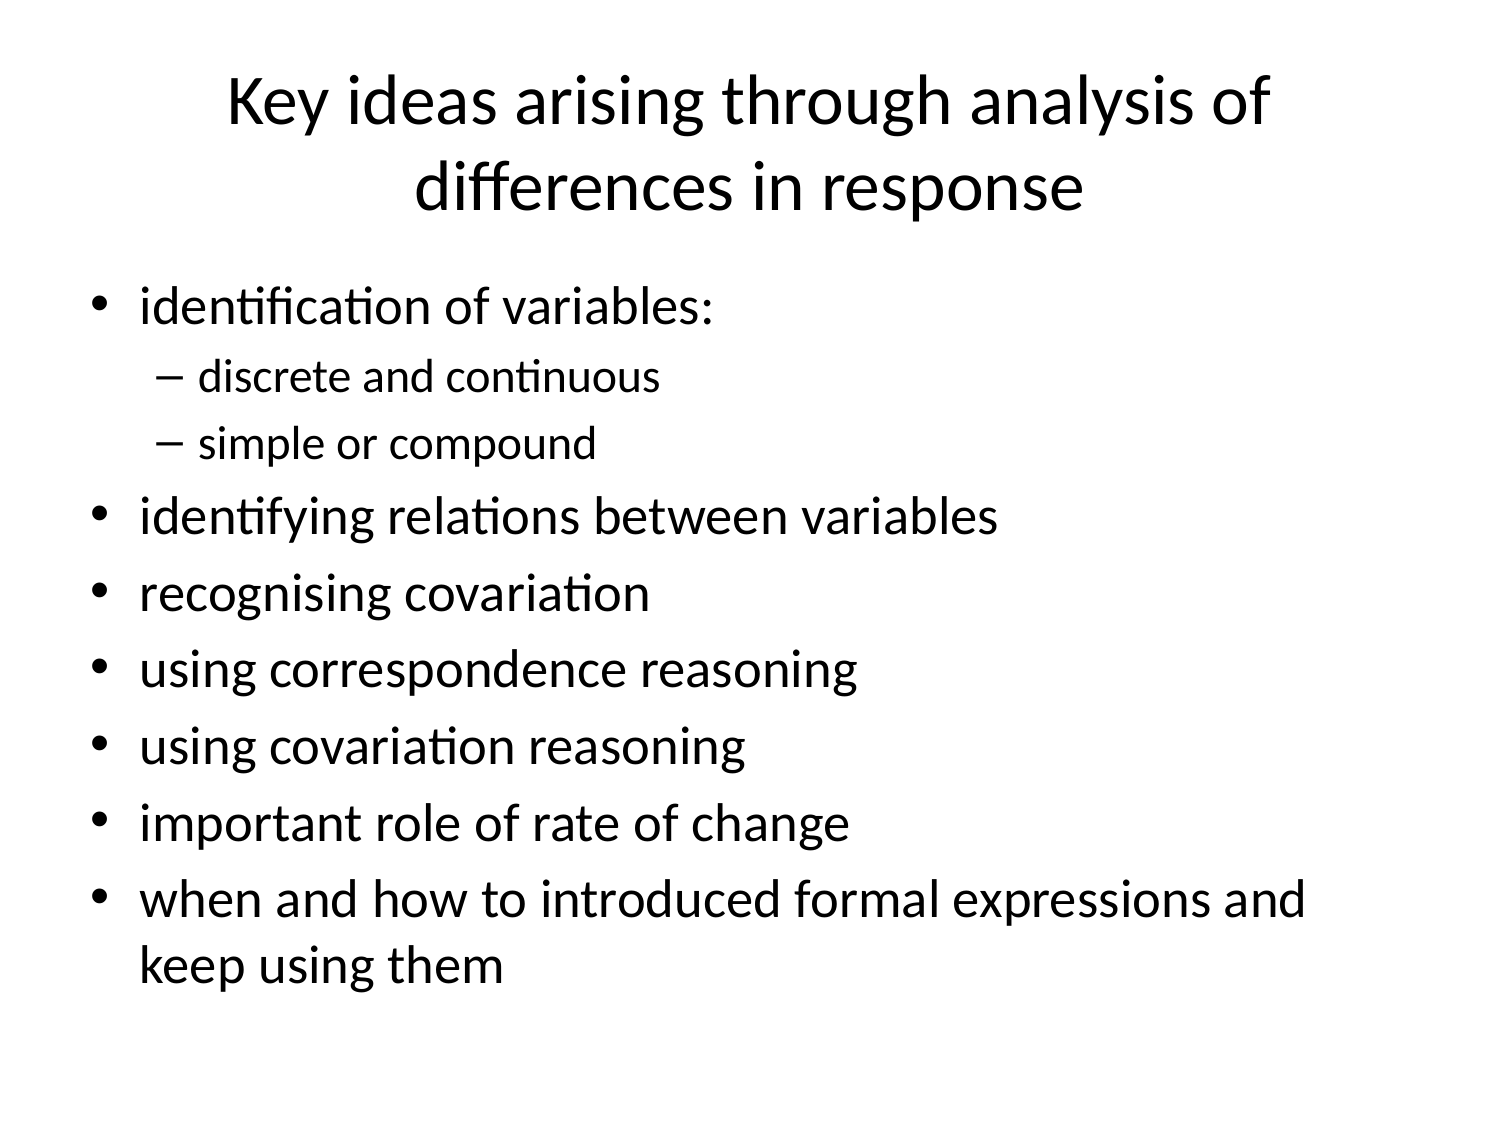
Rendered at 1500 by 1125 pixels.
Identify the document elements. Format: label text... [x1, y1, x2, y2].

title Key ideas arising through analysis of differences in response [75, 45, 1425, 233]
list identification of variables: discrete and continuous simple or compound identifying relations between variables recognising covariation using correspondence reasoning using covariation reasoning important role of rate of change when and how to introduced formal expressions and keep using them [75, 262, 1425, 1005]
